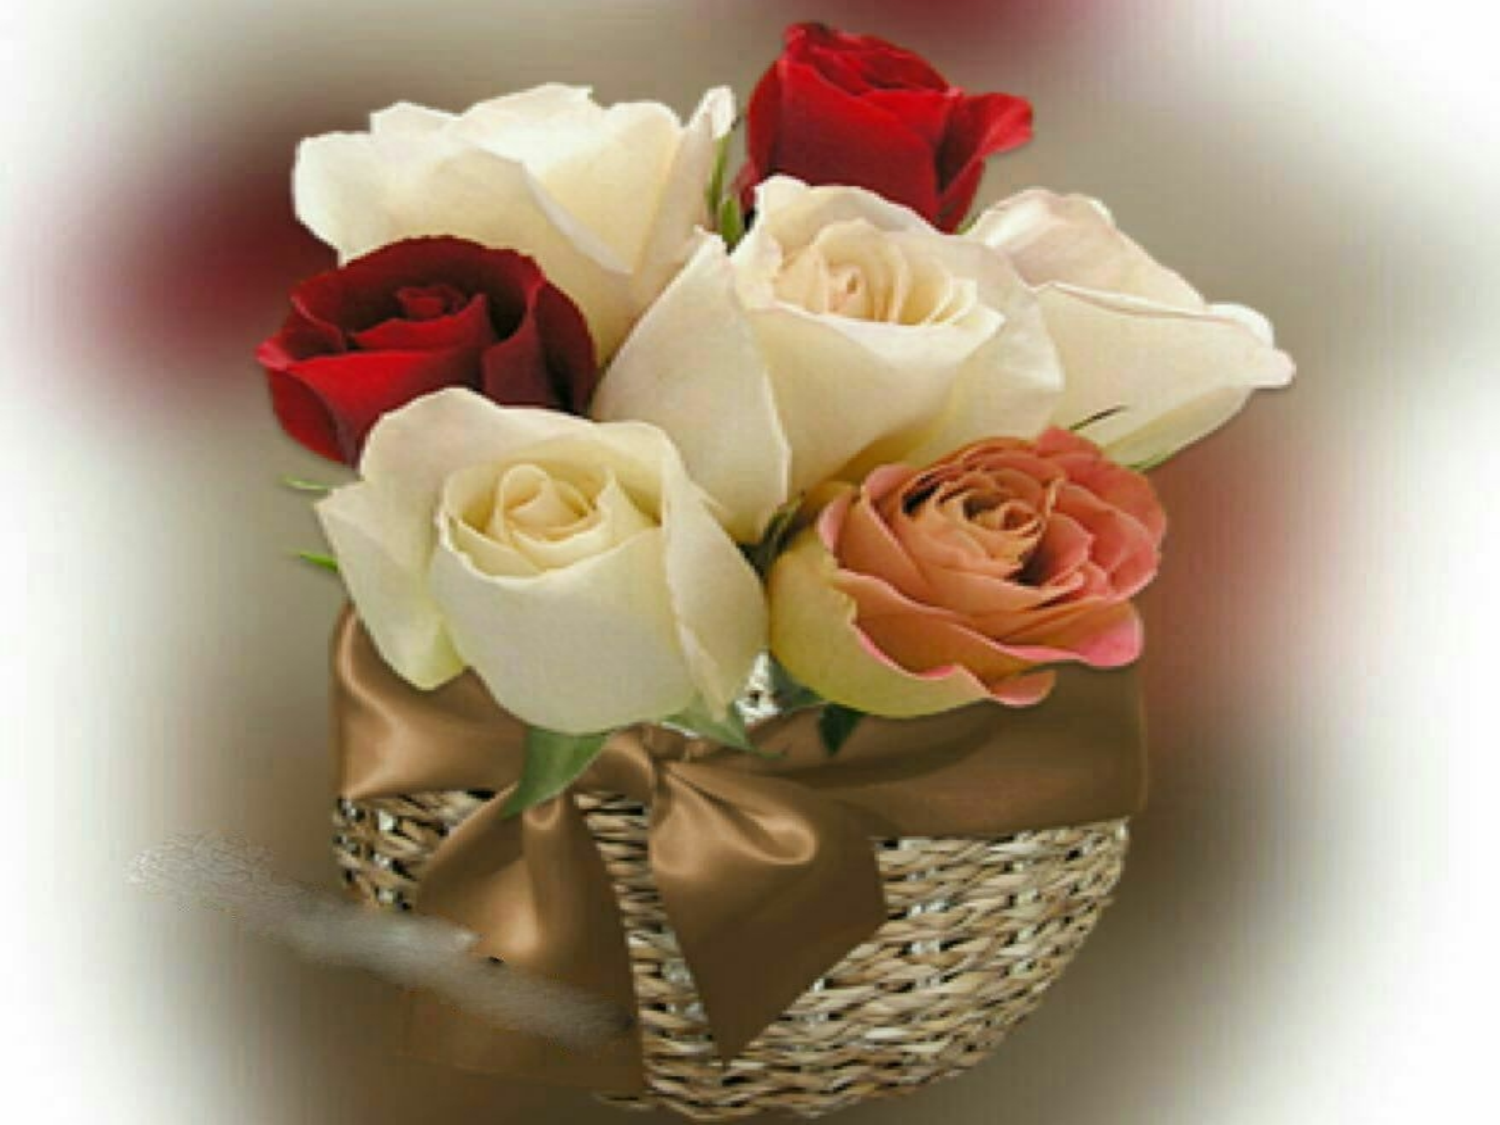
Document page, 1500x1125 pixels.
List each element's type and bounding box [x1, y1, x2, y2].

list [0, 0, 1500, 1125]
